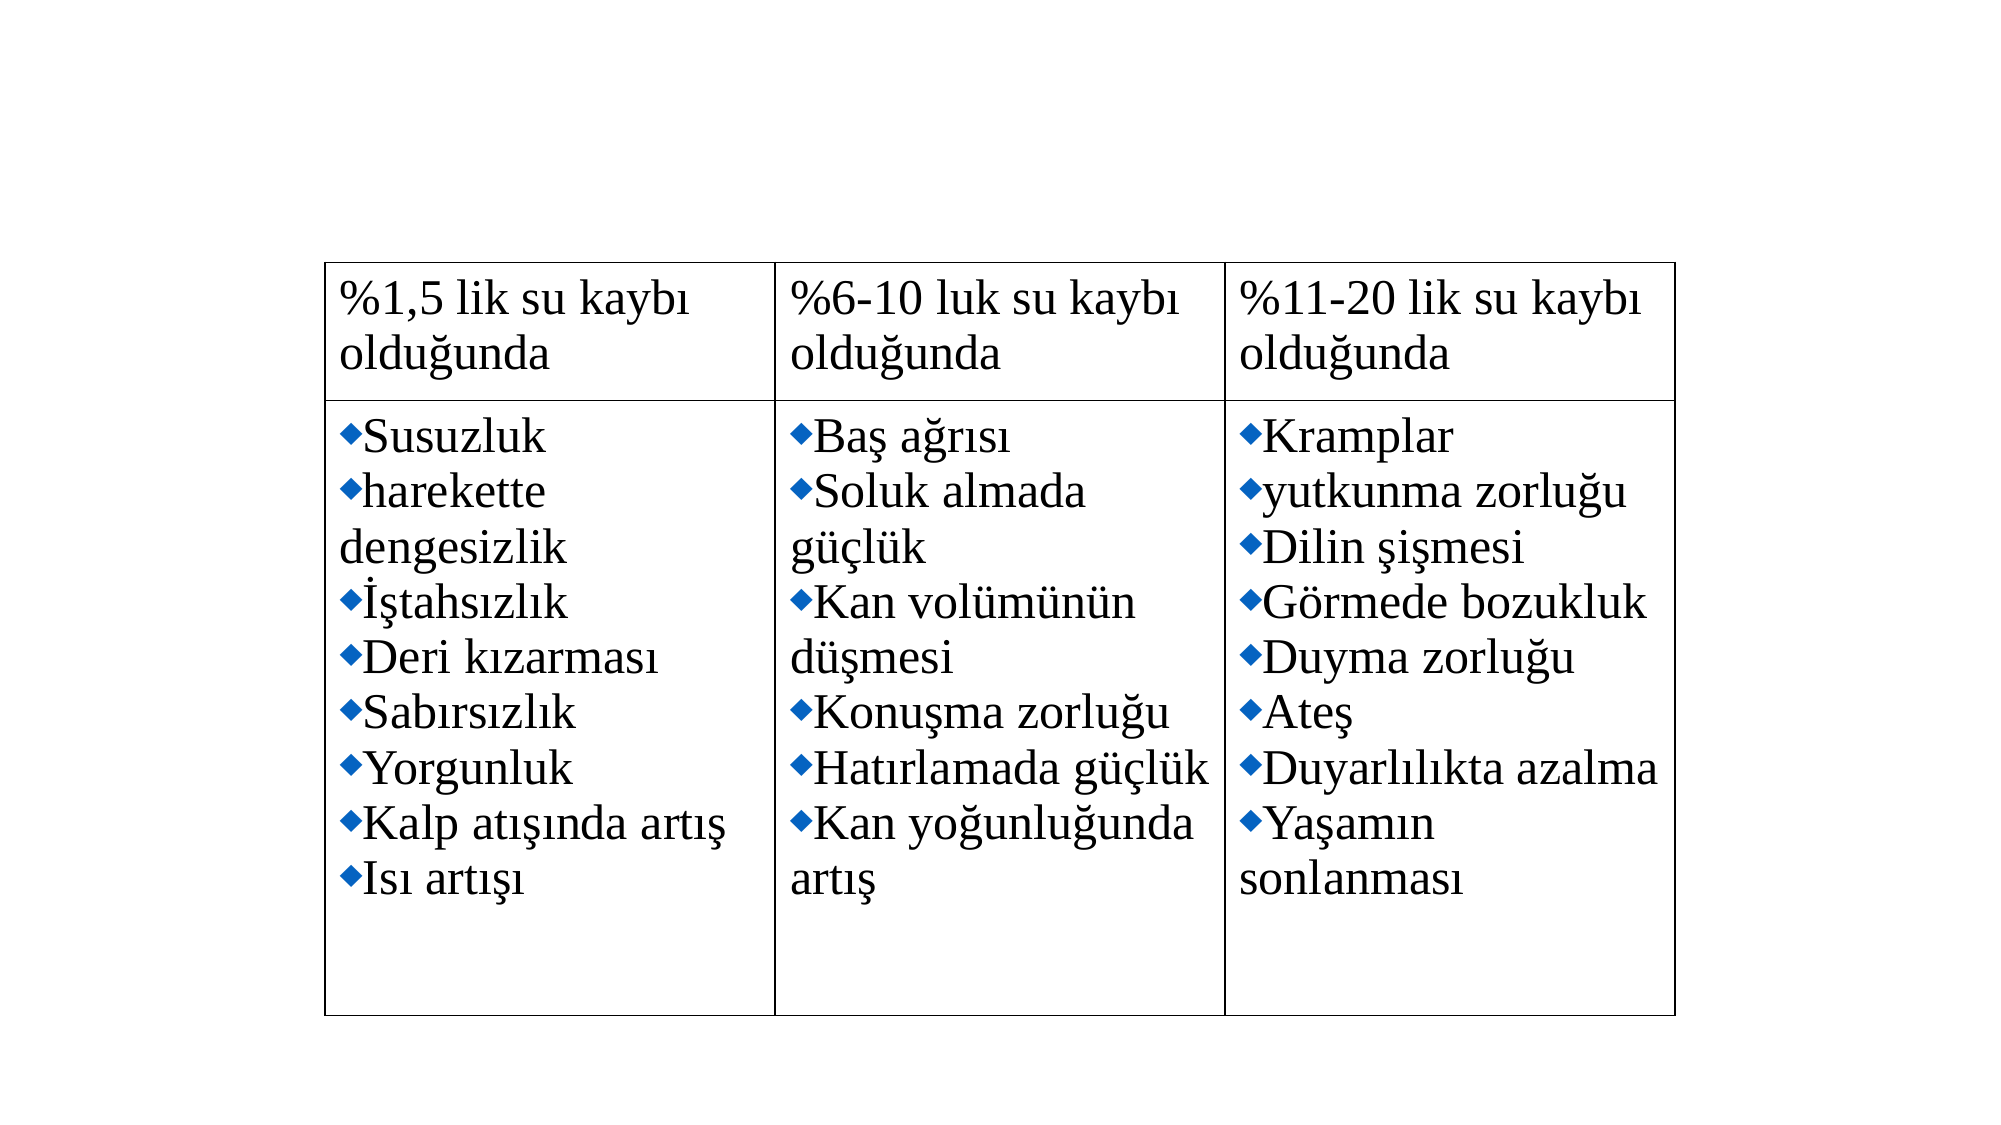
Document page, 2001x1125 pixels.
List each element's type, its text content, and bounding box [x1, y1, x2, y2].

table_header %6-10 luk su kaybı olduğunda [776, 263, 1224, 400]
table_cell Baş ağrısı Soluk almada güçlük Kan volümünün düşmesi Konuşma zorluğu Hatırlamada güçlük Kan yoğunluğunda artış [776, 401, 1224, 1015]
table_cell Kramplar yutkunma zorluğu Dilin şişmesi Görmede bozukluk Duyma zorluğu Ateş Duyarlılıkta azalma Yaşamın sonlanması [1226, 401, 1674, 1015]
table_cell Susuzluk harekette dengesizlik İştahsızlık Deri kızarması Sabırsızlık Yorgunluk Kalp atışında artış Isı artışı [326, 401, 774, 1015]
table_header %1,5 lik su kaybı olduğunda [326, 263, 774, 400]
table_header %11-20 lik su kaybı olduğunda [1226, 263, 1674, 400]
